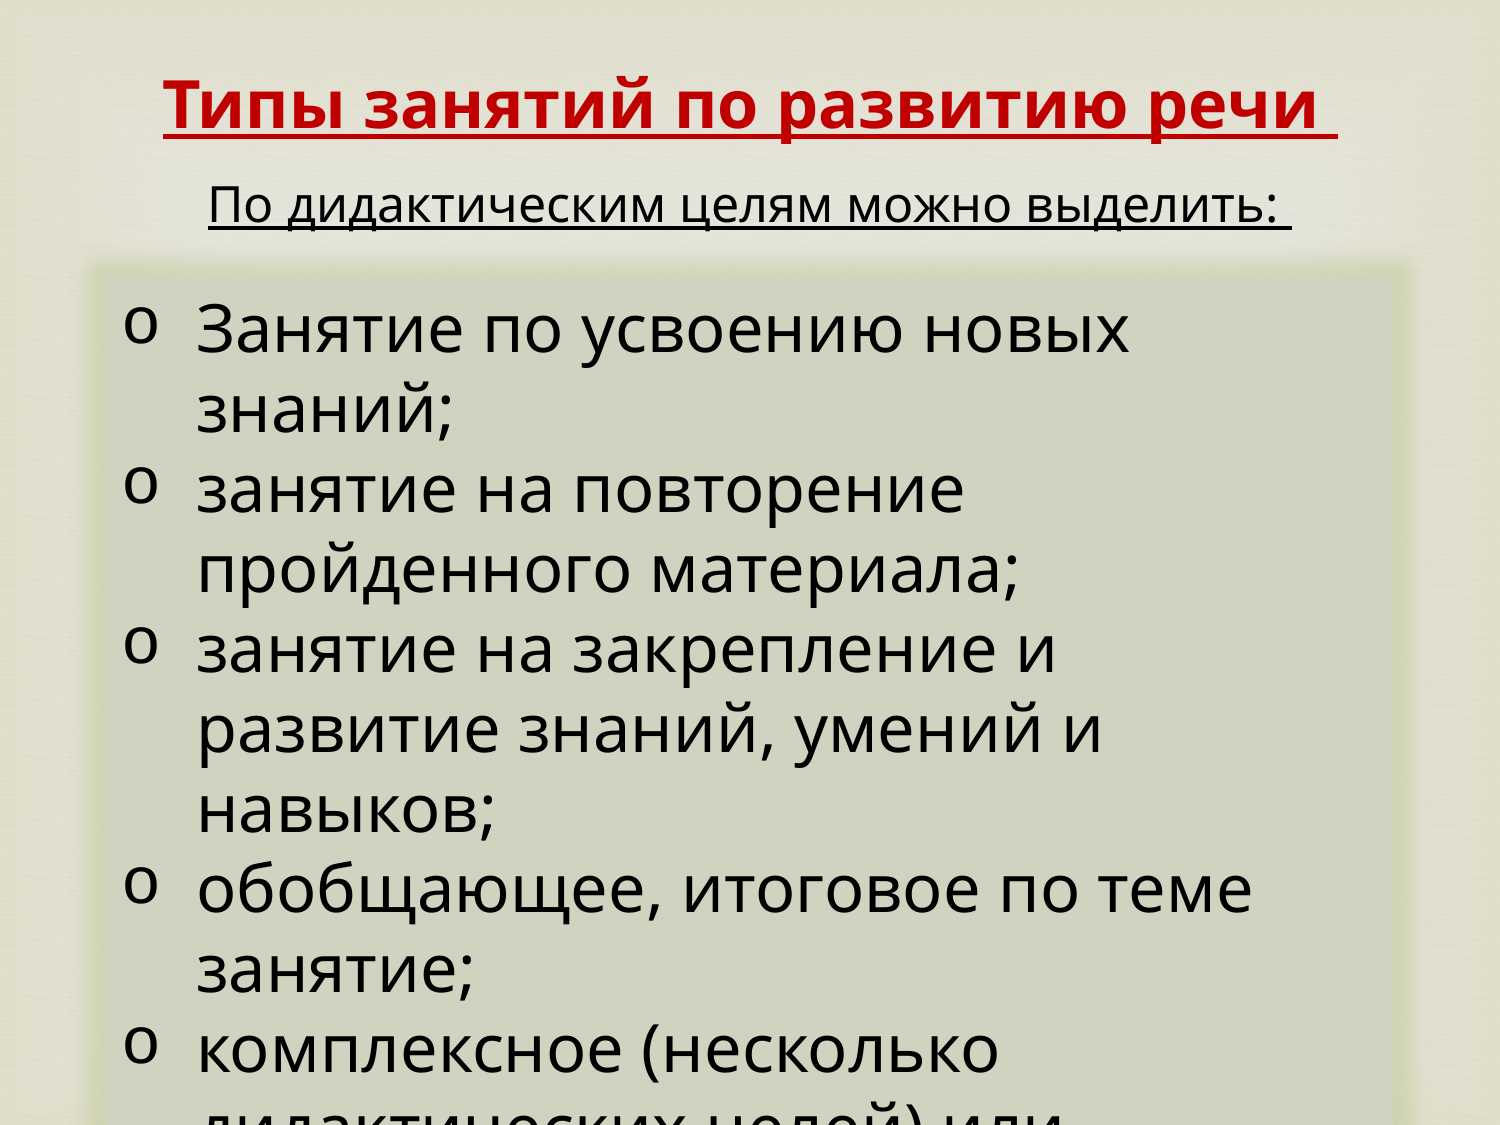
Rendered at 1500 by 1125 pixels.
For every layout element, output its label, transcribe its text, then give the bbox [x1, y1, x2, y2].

text_box Занятие по усвоению новых знаний; занятие на повторение пройденного материала; занятие на закрепление и развитие знаний, умений и навыков; обобщающее, итоговое по теме занятие; комплексное (несколько дидактических целей) или интегрированное занятие. [106, 278, 1394, 1125]
text_box Типы занятий по развитию речи [147, 54, 1353, 150]
text_box По дидактическим целям можно выделить: [192, 164, 1308, 240]
